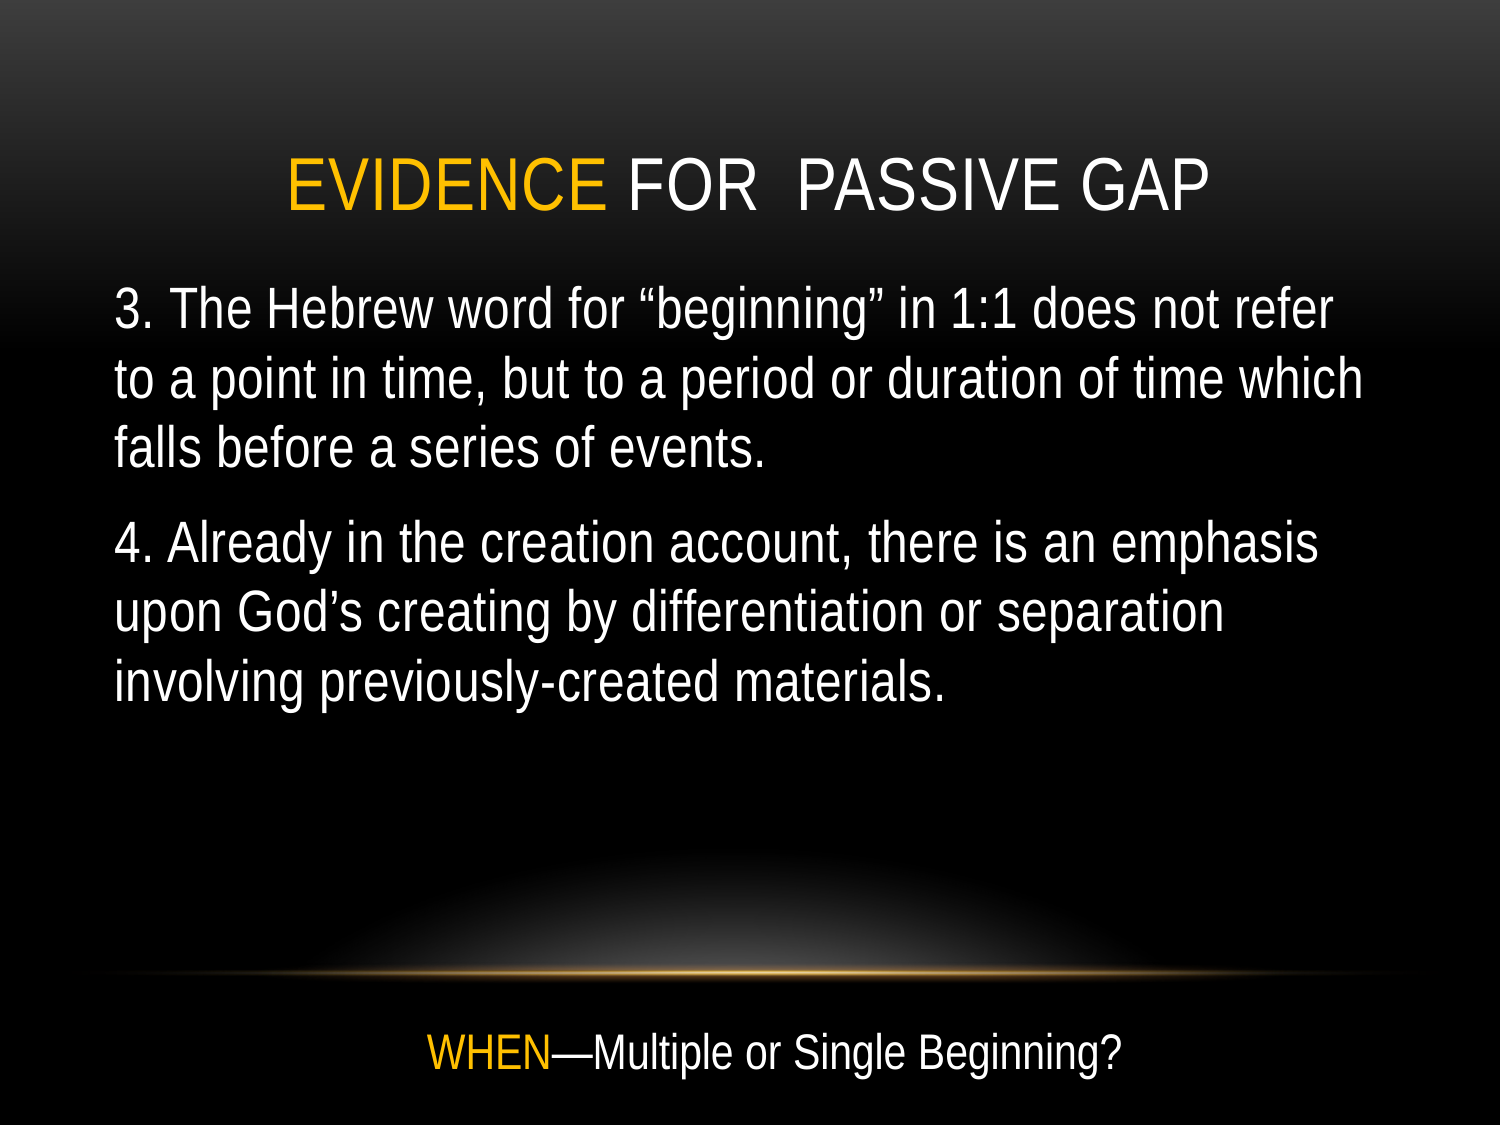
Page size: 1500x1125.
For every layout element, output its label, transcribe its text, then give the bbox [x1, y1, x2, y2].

list 3. The Hebrew word for “beginning” in 1:1 does not refer to a point in time, but to a period or duration of time which falls before a series of events. 4. Already in the creation account, there is an emphasis upon God’s creating by differentiation or separation involving previously-created materials. [99, 262, 1400, 938]
picture [0, 0, 1500, 1125]
text_box WHEN—Multiple or Single Beginning? [362, 1012, 1188, 1087]
title Evidence for passive gap [99, 45, 1400, 233]
